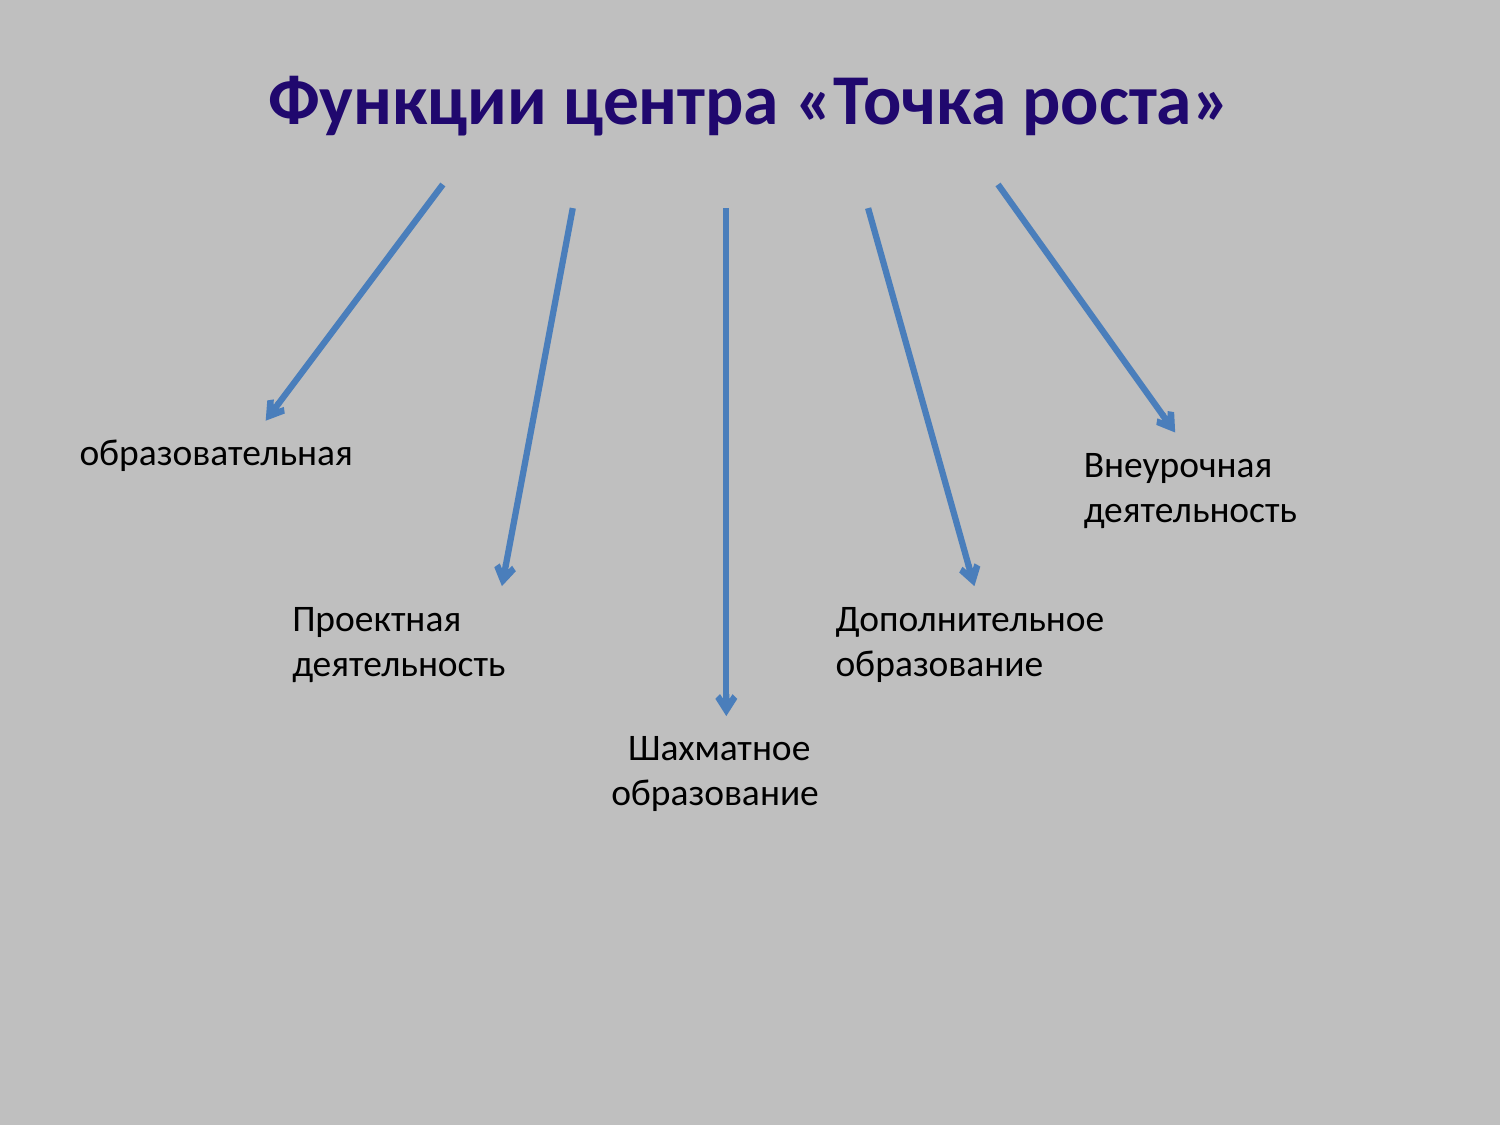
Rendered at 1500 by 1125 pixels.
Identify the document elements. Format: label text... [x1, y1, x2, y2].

text_box образовательная [64, 420, 372, 481]
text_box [997, 184, 1176, 433]
title Функции центра «Точка роста» [75, 45, 1425, 233]
text_box Внеурочная деятельность [1068, 432, 1377, 538]
text_box Проектная деятельность [277, 586, 621, 691]
text_box Дополнительное образование [820, 586, 1128, 691]
text_box Шахматное образование [596, 715, 904, 821]
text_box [867, 207, 975, 587]
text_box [265, 184, 444, 421]
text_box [501, 207, 573, 587]
